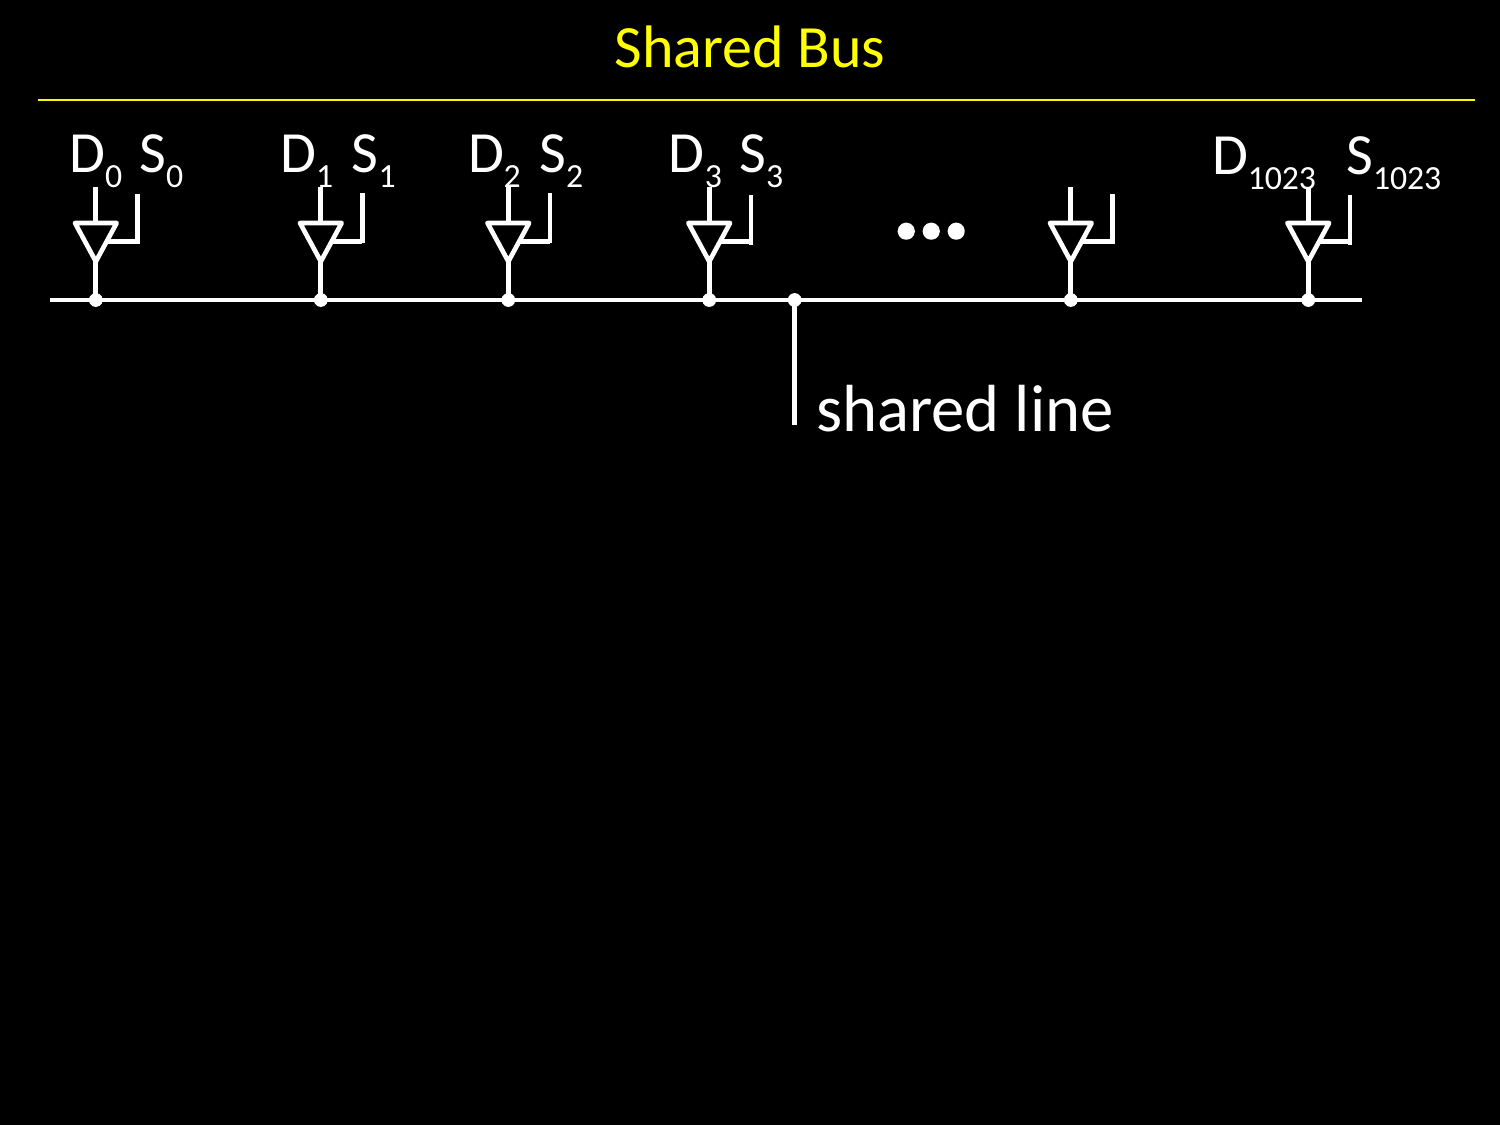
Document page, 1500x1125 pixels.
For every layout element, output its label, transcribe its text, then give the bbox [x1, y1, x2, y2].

text_box S3 [737, 107, 799, 202]
text_box D1 [265, 107, 349, 202]
text_box [922, 222, 940, 240]
text_box D0 [54, 107, 138, 202]
text_box shared line [801, 357, 1130, 452]
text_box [49, 212, 163, 276]
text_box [274, 212, 388, 276]
text_box S1023 [1331, 108, 1456, 204]
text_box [663, 212, 777, 276]
text_box D2 [453, 107, 536, 202]
title Shared Bus [37, 0, 1463, 88]
text_box S0 [138, 107, 199, 202]
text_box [1262, 212, 1376, 276]
text_box [897, 222, 915, 240]
text_box S2 [536, 107, 598, 202]
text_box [1049, 187, 1113, 299]
text_box [947, 222, 965, 240]
text_box S1 [349, 107, 411, 202]
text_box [462, 212, 576, 276]
text_box D3 [654, 107, 737, 202]
text_box D1023 [1197, 108, 1331, 204]
